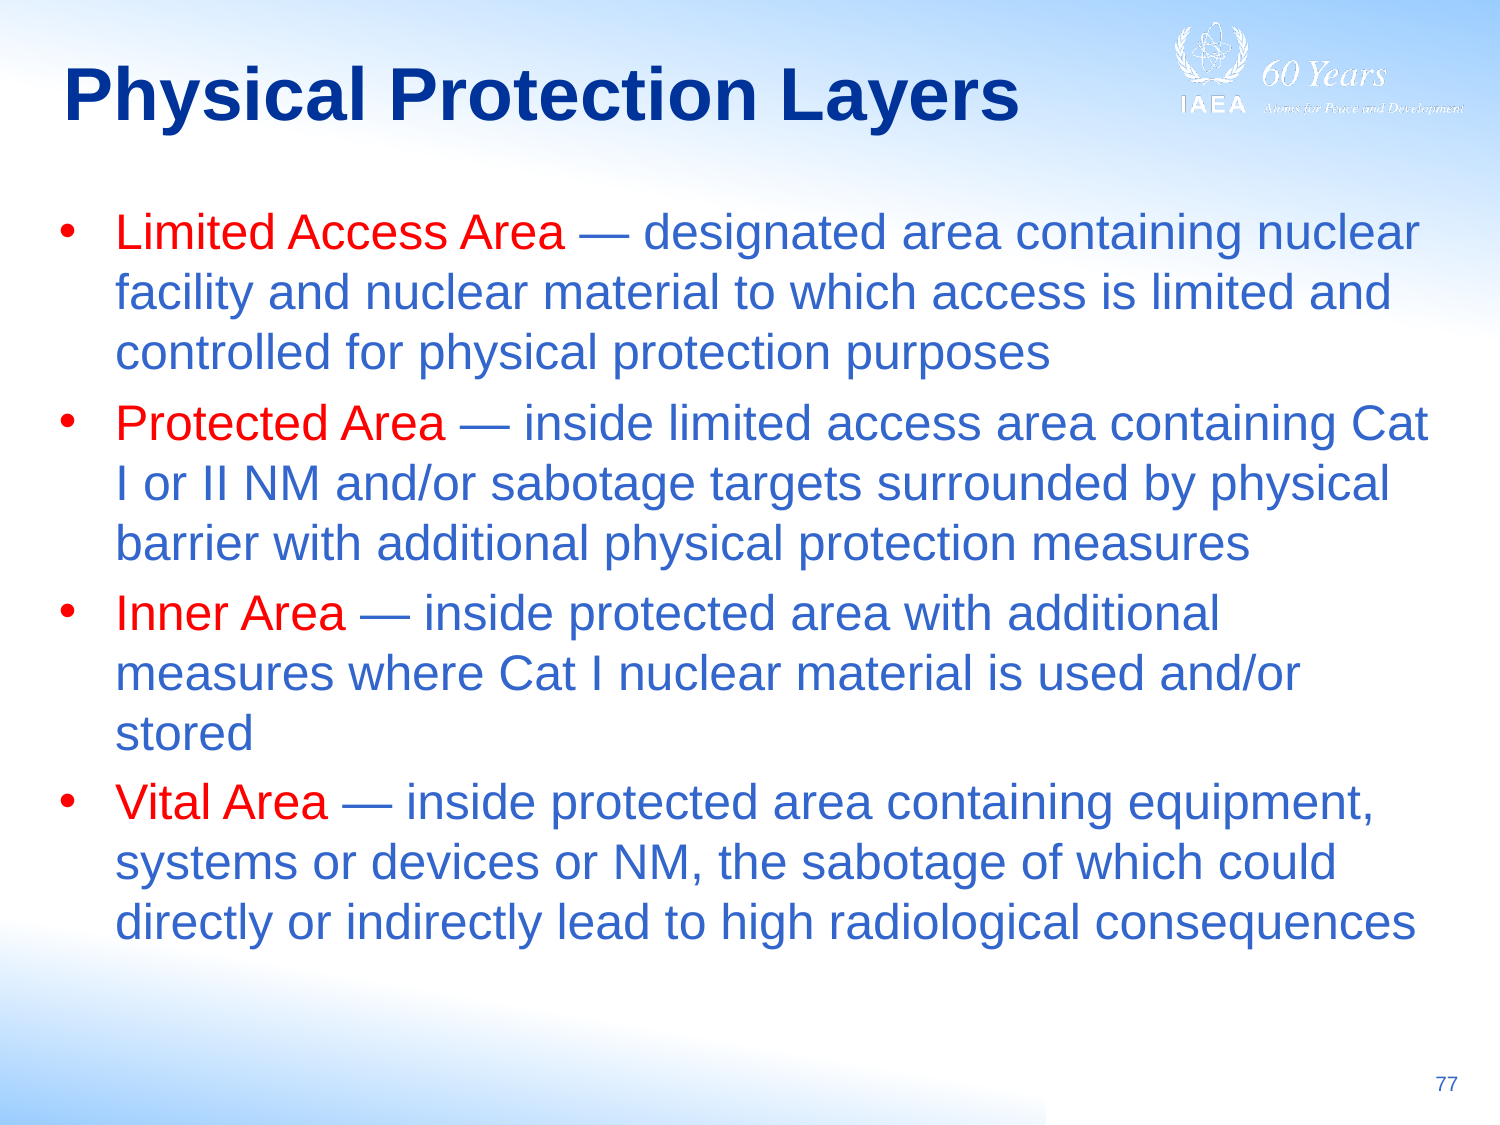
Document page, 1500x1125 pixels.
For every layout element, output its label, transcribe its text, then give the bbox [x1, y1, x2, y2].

slide_number 77 [1389, 1063, 1474, 1112]
list Limited Access Area — designated area containing nuclear facility and nuclear material to which access is limited and controlled for physical protection purposes Protected Area — inside limited access area containing Cat I or II NM and/or sabotage targets surrounded by physical barrier with additional physical protection measures Inner Area — inside protected area with additional measures where Cat I nuclear material is used and/or stored Vital Area — inside protected area containing equipment, systems or devices or NM, the sabotage of which could directly or indirectly lead to high radiological consequences [43, 192, 1456, 1055]
title Physical Protection Layers [41, 19, 1046, 161]
picture [1175, 22, 1464, 115]
